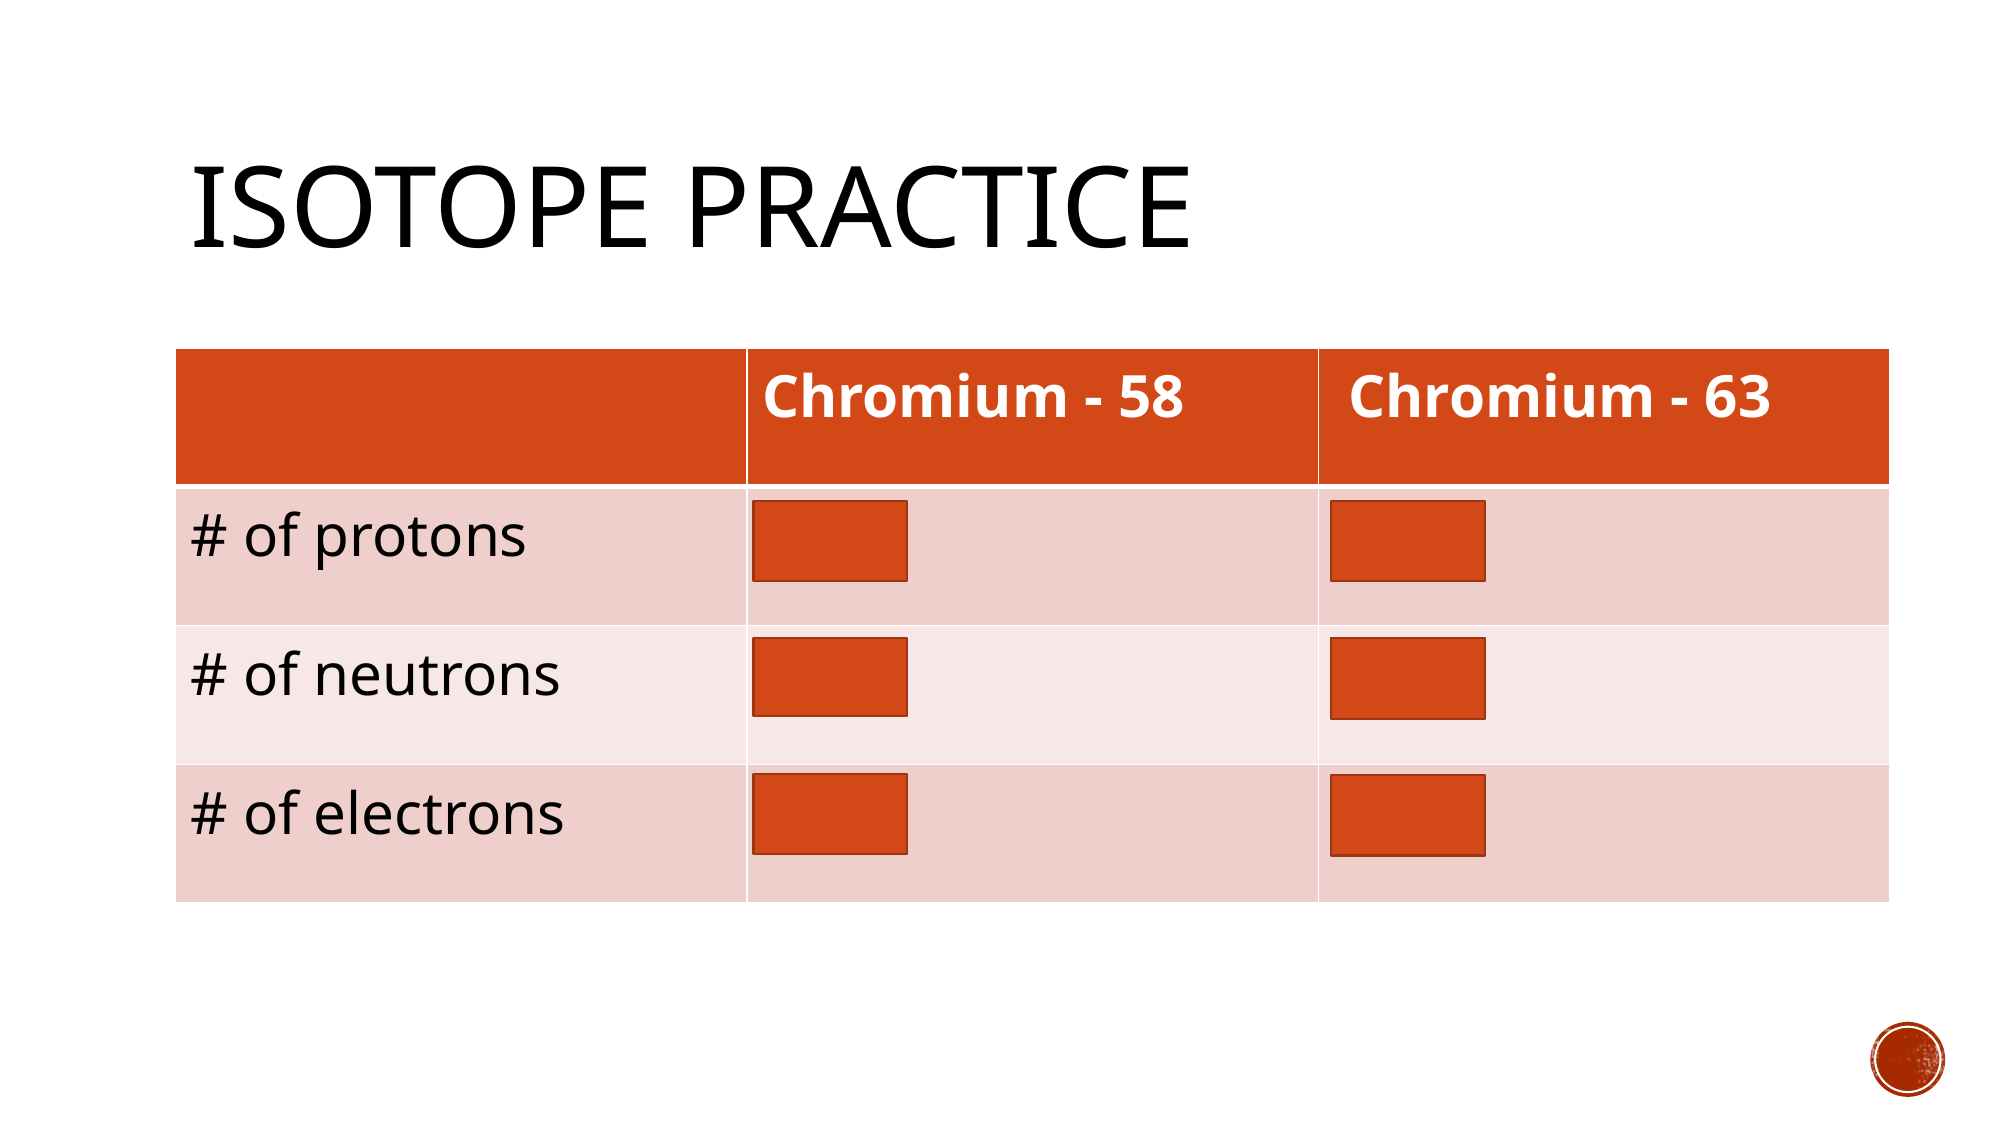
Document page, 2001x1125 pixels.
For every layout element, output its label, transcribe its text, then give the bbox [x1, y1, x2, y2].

table_cell # of electrons [176, 765, 746, 902]
table_cell 24 [748, 765, 1318, 902]
table_header Chromium - 63 [1319, 349, 1889, 484]
table_header Chromium - 58 [748, 349, 1318, 484]
table_cell # of protons [176, 489, 746, 625]
table_cell 34 [748, 626, 1318, 764]
text_box [1330, 637, 1486, 720]
text_box [1330, 500, 1486, 582]
table_cell 24 [1319, 765, 1889, 902]
title Isotope Practice [175, 79, 1826, 344]
table_cell 39 [1319, 626, 1889, 764]
text_box [1330, 774, 1486, 857]
table_cell 24 [748, 489, 1318, 625]
table_cell # of neutrons [176, 626, 746, 764]
table_header [176, 349, 746, 484]
text_box [752, 773, 908, 855]
text_box [752, 500, 908, 582]
table_cell 24 [1319, 489, 1889, 625]
text_box [752, 637, 908, 717]
